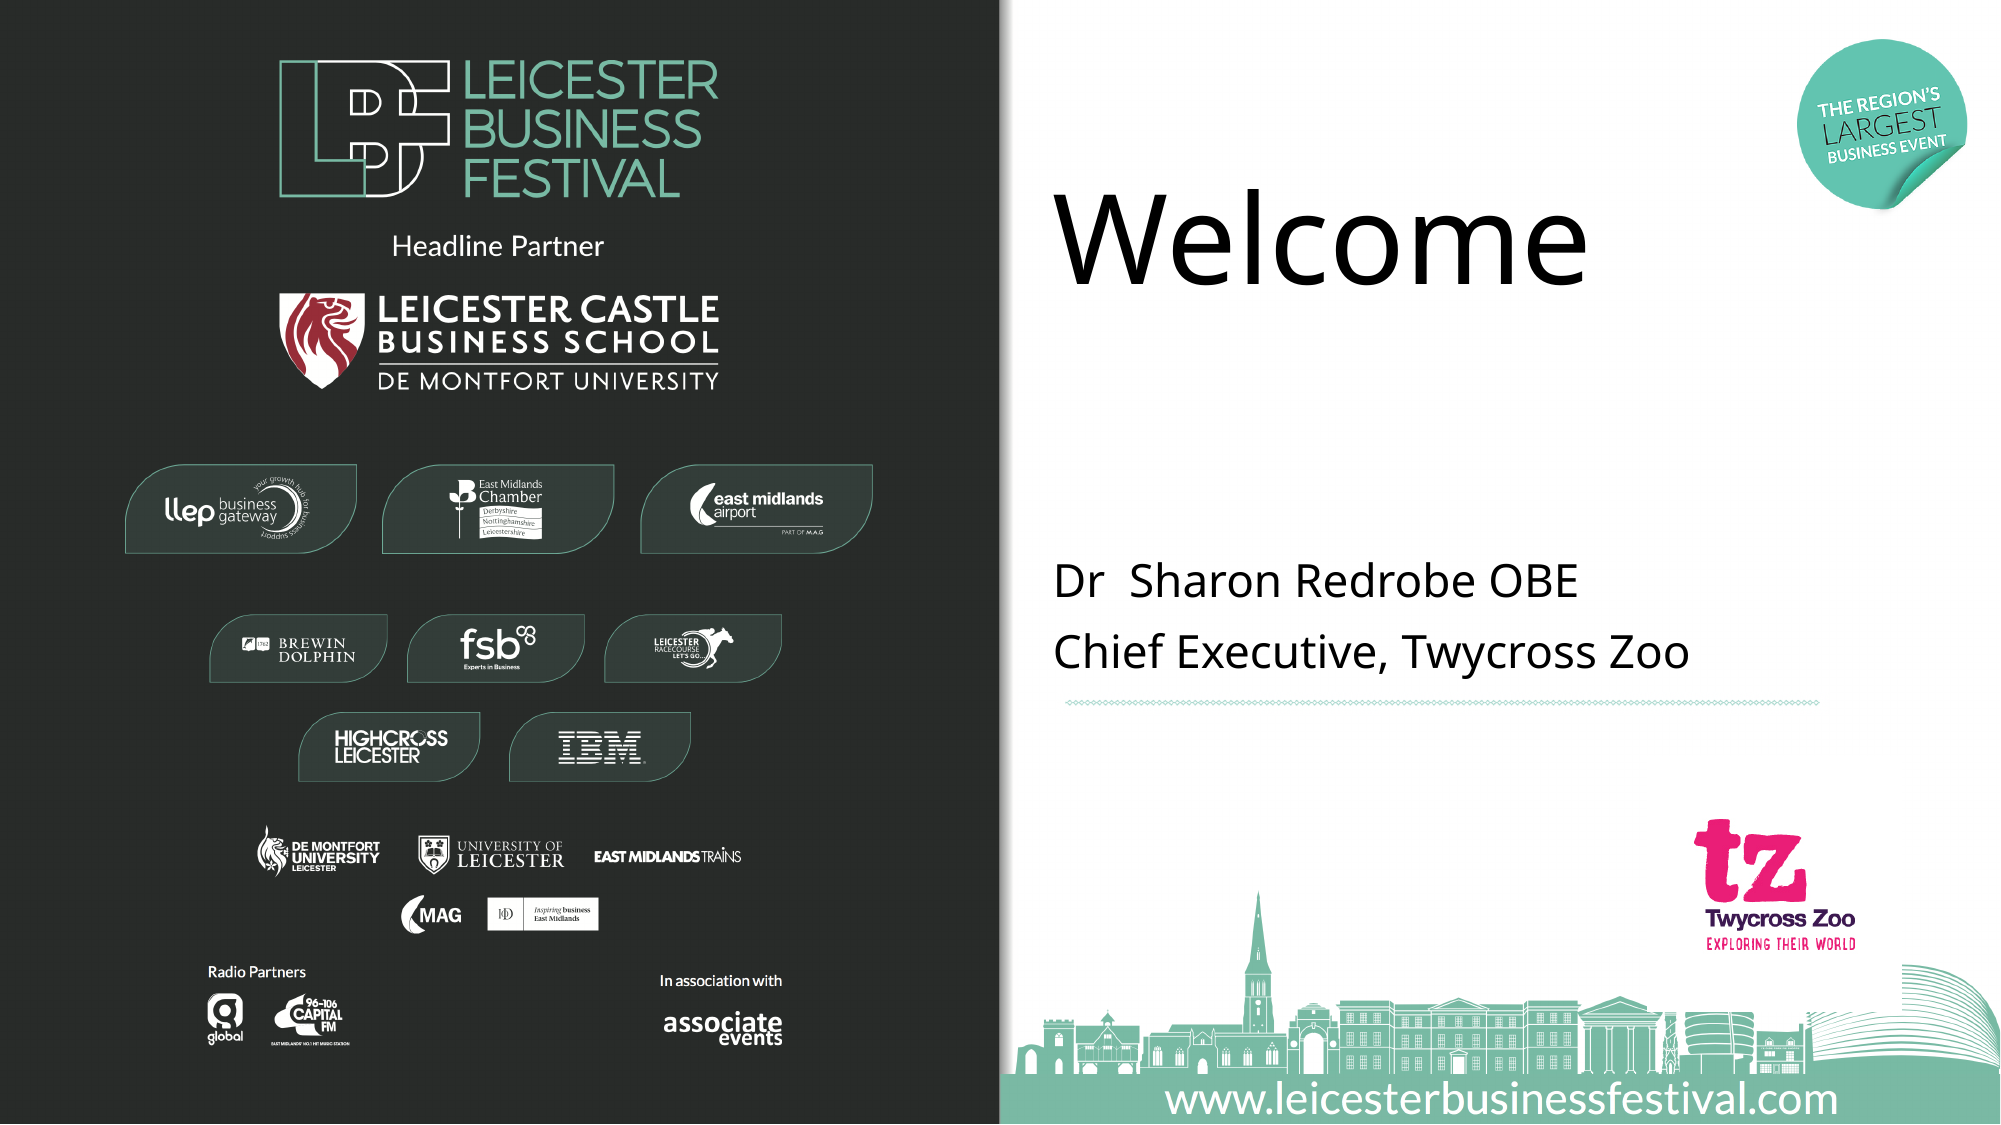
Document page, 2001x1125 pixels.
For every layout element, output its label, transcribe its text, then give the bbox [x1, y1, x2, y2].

picture [0, 0, 2001, 1124]
title Welcome [1037, 162, 2000, 326]
text_box Dr Sharon Redrobe OBE Chief Executive, Twycross Zoo [1037, 550, 1988, 704]
